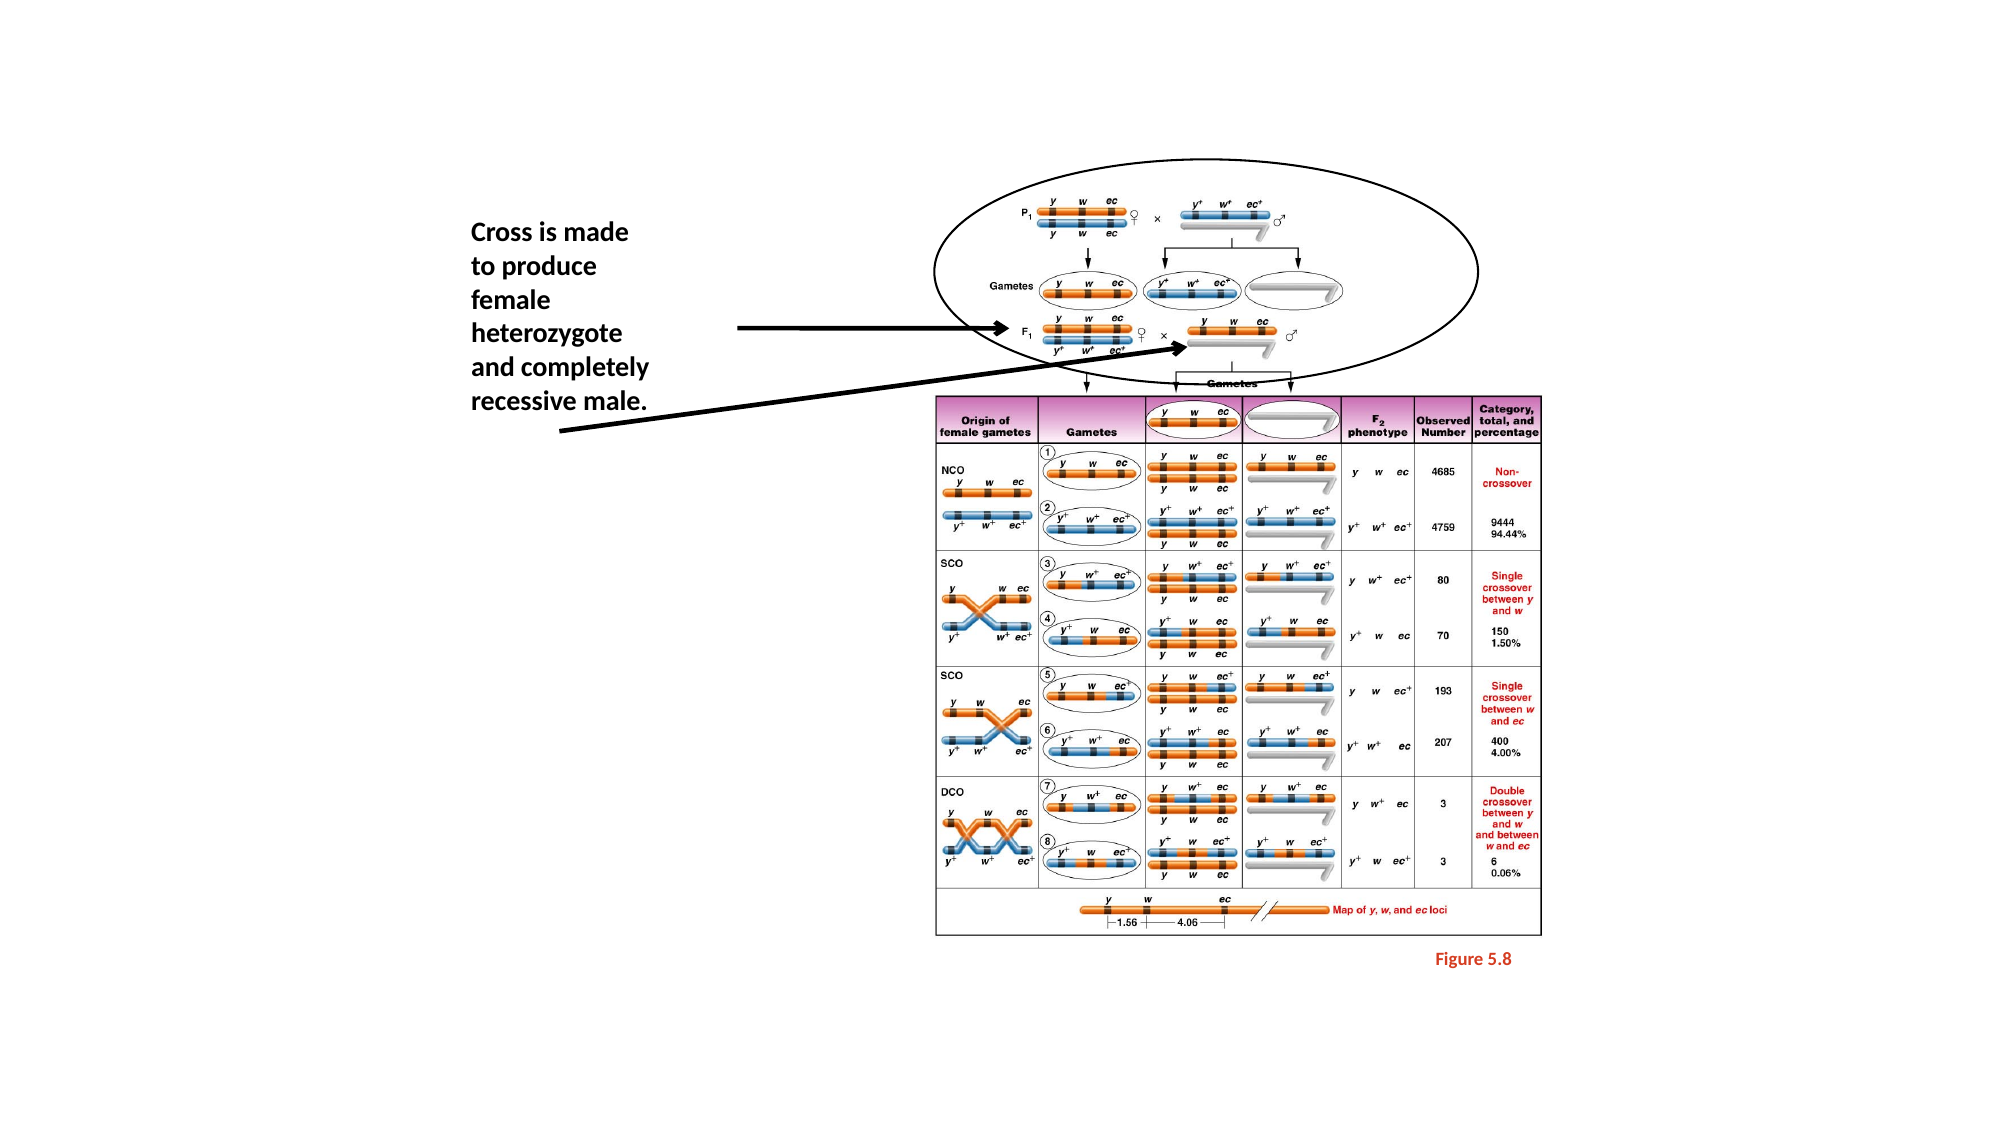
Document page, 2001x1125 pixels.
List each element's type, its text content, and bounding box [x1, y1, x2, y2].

text_box Cross is made to produce female heterozygote and completely recessive male. [456, 206, 672, 424]
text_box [559, 346, 1188, 432]
text_box [1039, 158, 1374, 182]
picture [922, 182, 1554, 943]
text_box Figure 5.8 [1196, 938, 1563, 977]
